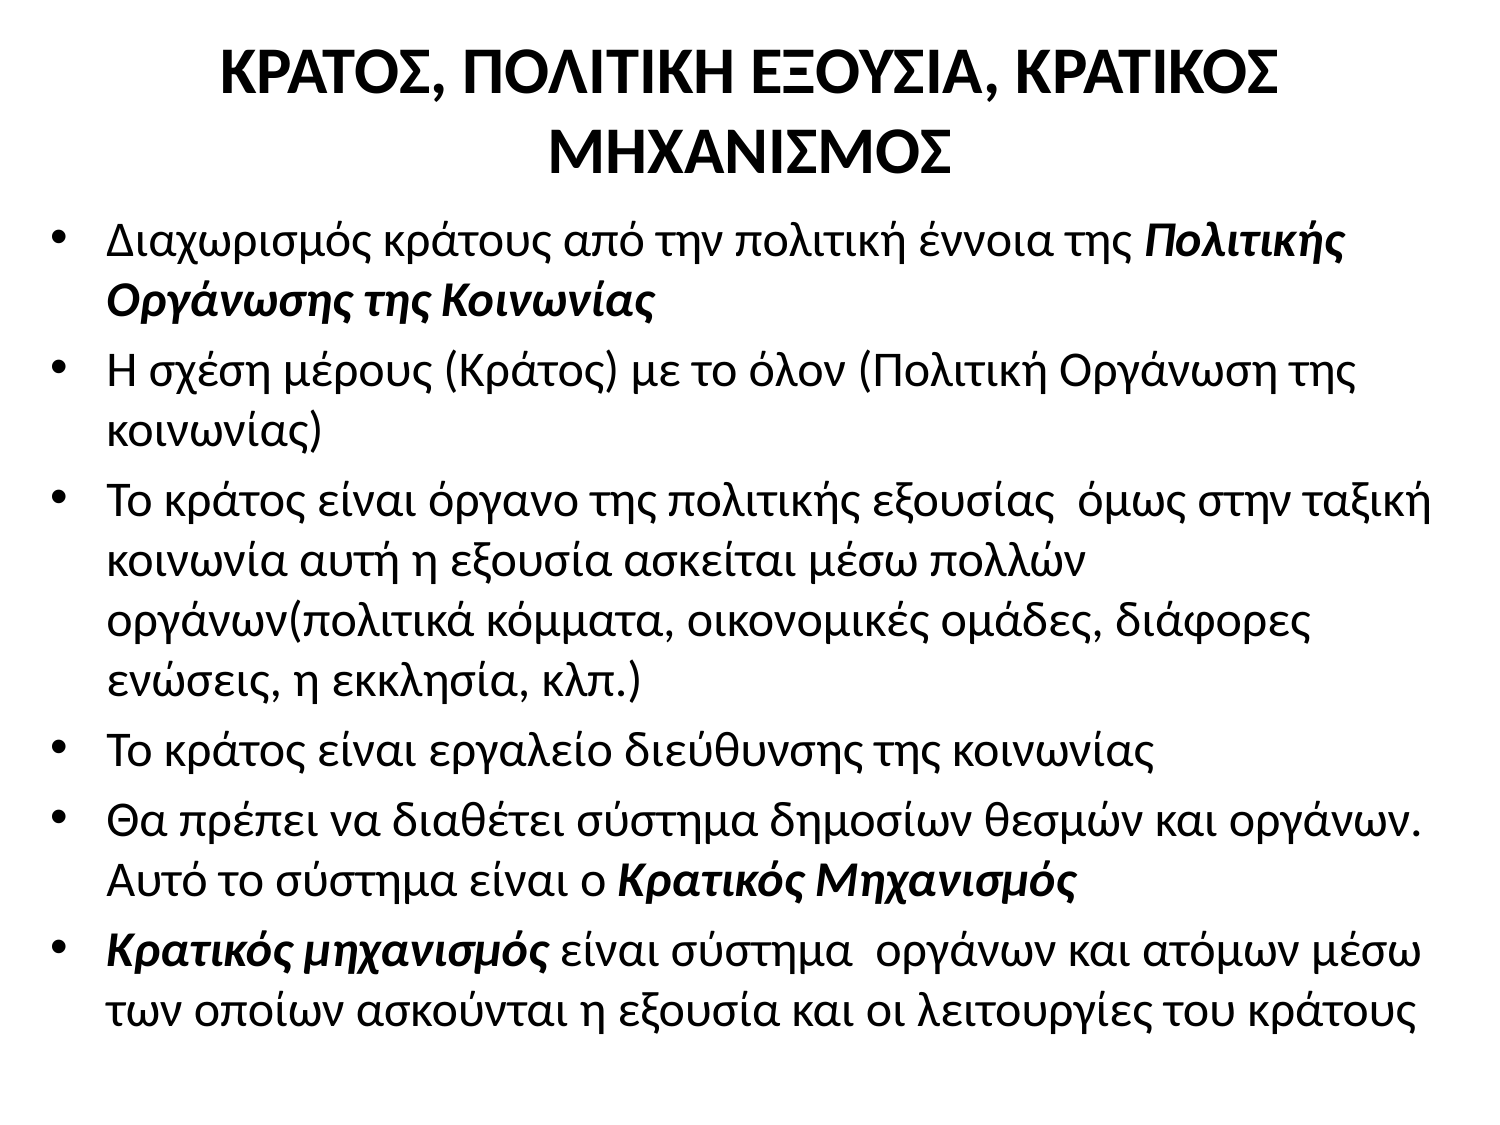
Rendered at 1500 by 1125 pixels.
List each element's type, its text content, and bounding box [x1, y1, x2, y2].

title ΚΡΑΤΟΣ, ΠΟΛΙΤΙΚΗ ΕΞΟΥΣΙΑ, ΚΡΑΤΙΚΟΣ ΜΗΧΑΝΙΣΜΟΣ [74, 23, 1426, 190]
list Διαχωρισμός κράτους από την πολιτική έννοια της Πολιτικής Οργάνωσης της Κοινωνίας Η σχέση μέρους (Κράτος) με το όλον (Πολιτική Οργάνωση της κοινωνίας) Το κράτος είναι όργανο της πολιτικής εξουσίας όμως στην ταξική κοινωνία αυτή η εξουσία ασκείται μέσω πολλών οργάνων(πολιτικά κόμματα, οικονομικές ομάδες, διάφορες ενώσεις, η εκκλησία, κλπ.) Το κράτος είναι εργαλείο διεύθυνσης της κοινωνίας Θα πρέπει να διαθέτει σύστημα δημοσίων θεσμών και οργάνων. Αυτό το σύστημα είναι ο Κρατικός Μηχανισμός Κρατικός μηχανισμός είναι σύστημα οργάνων και ατόμων μέσω των οποίων ασκούνται η εξουσία και οι λειτουργίες του κράτους [34, 198, 1477, 1091]
